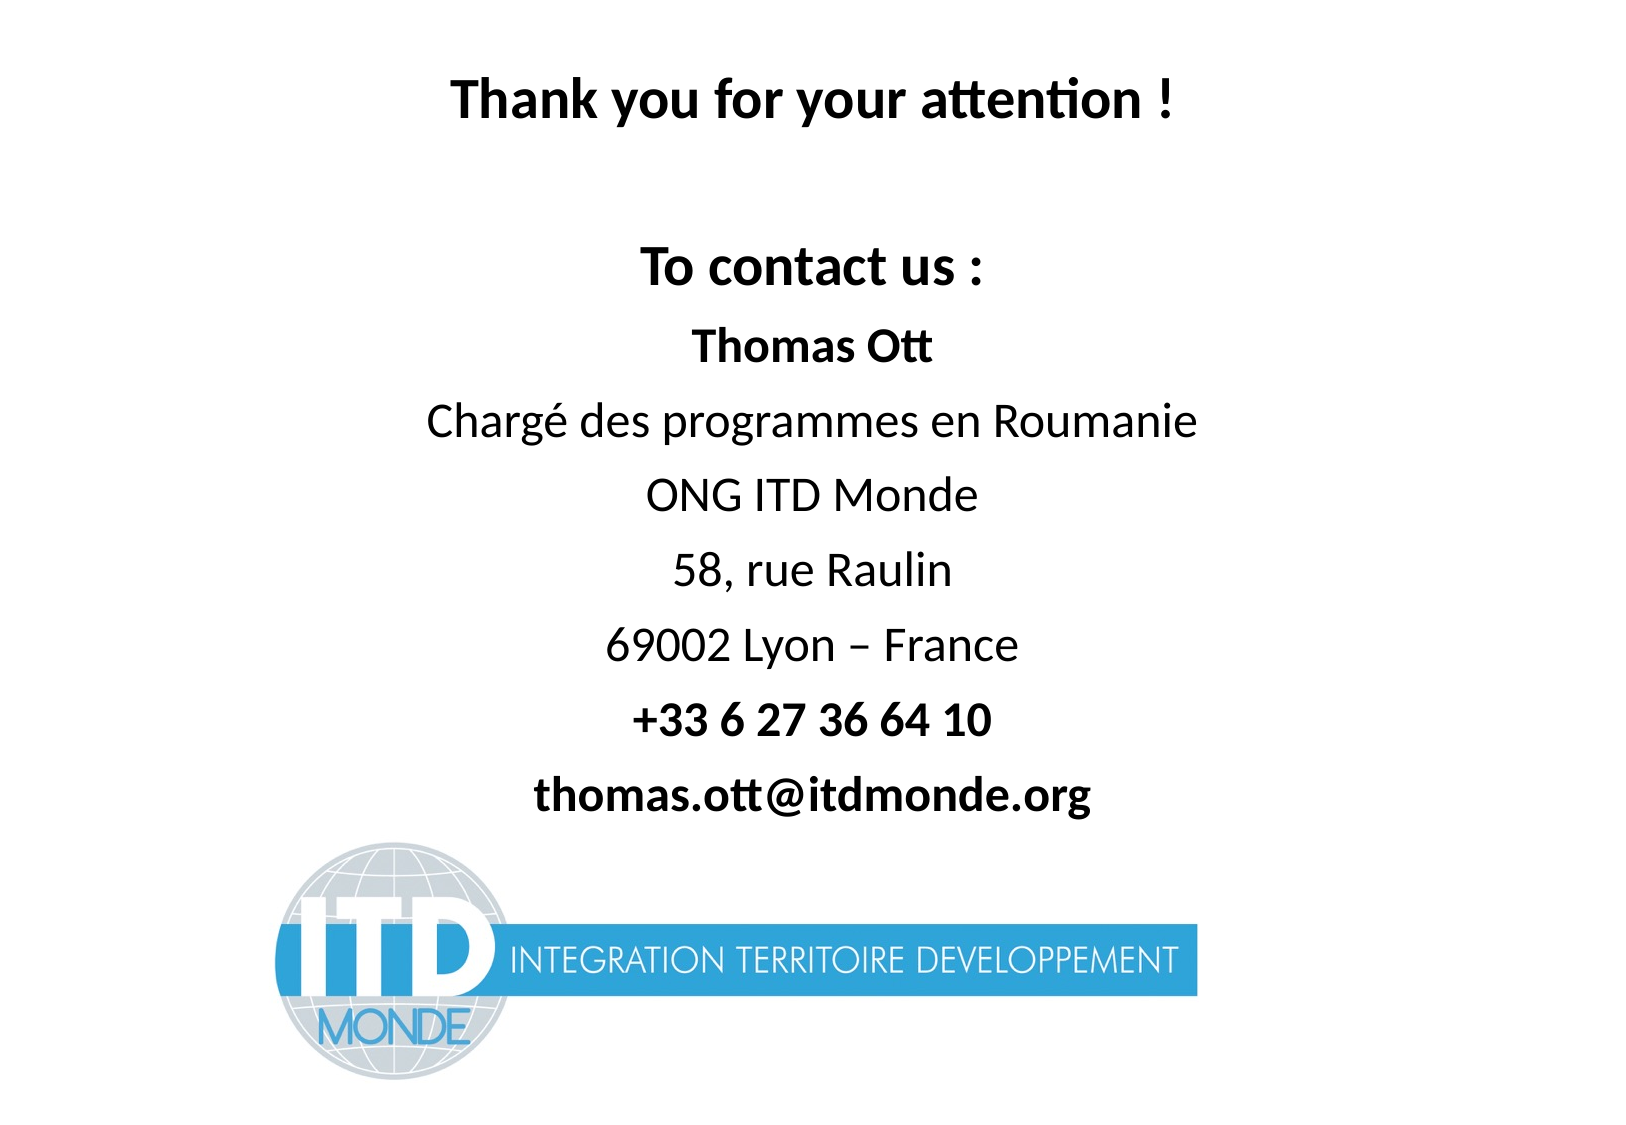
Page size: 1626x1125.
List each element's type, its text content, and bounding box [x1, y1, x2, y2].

picture [253, 827, 1200, 1100]
list Thank you for your attention ! To contact us : Thomas Ott Chargé des programmes en Roumanie ONG ITD Monde 58, rue Raulin 69002 Lyon – France +33 6 27 36 64 10 thomas.ott@itdmonde.org [137, 60, 1488, 1005]
